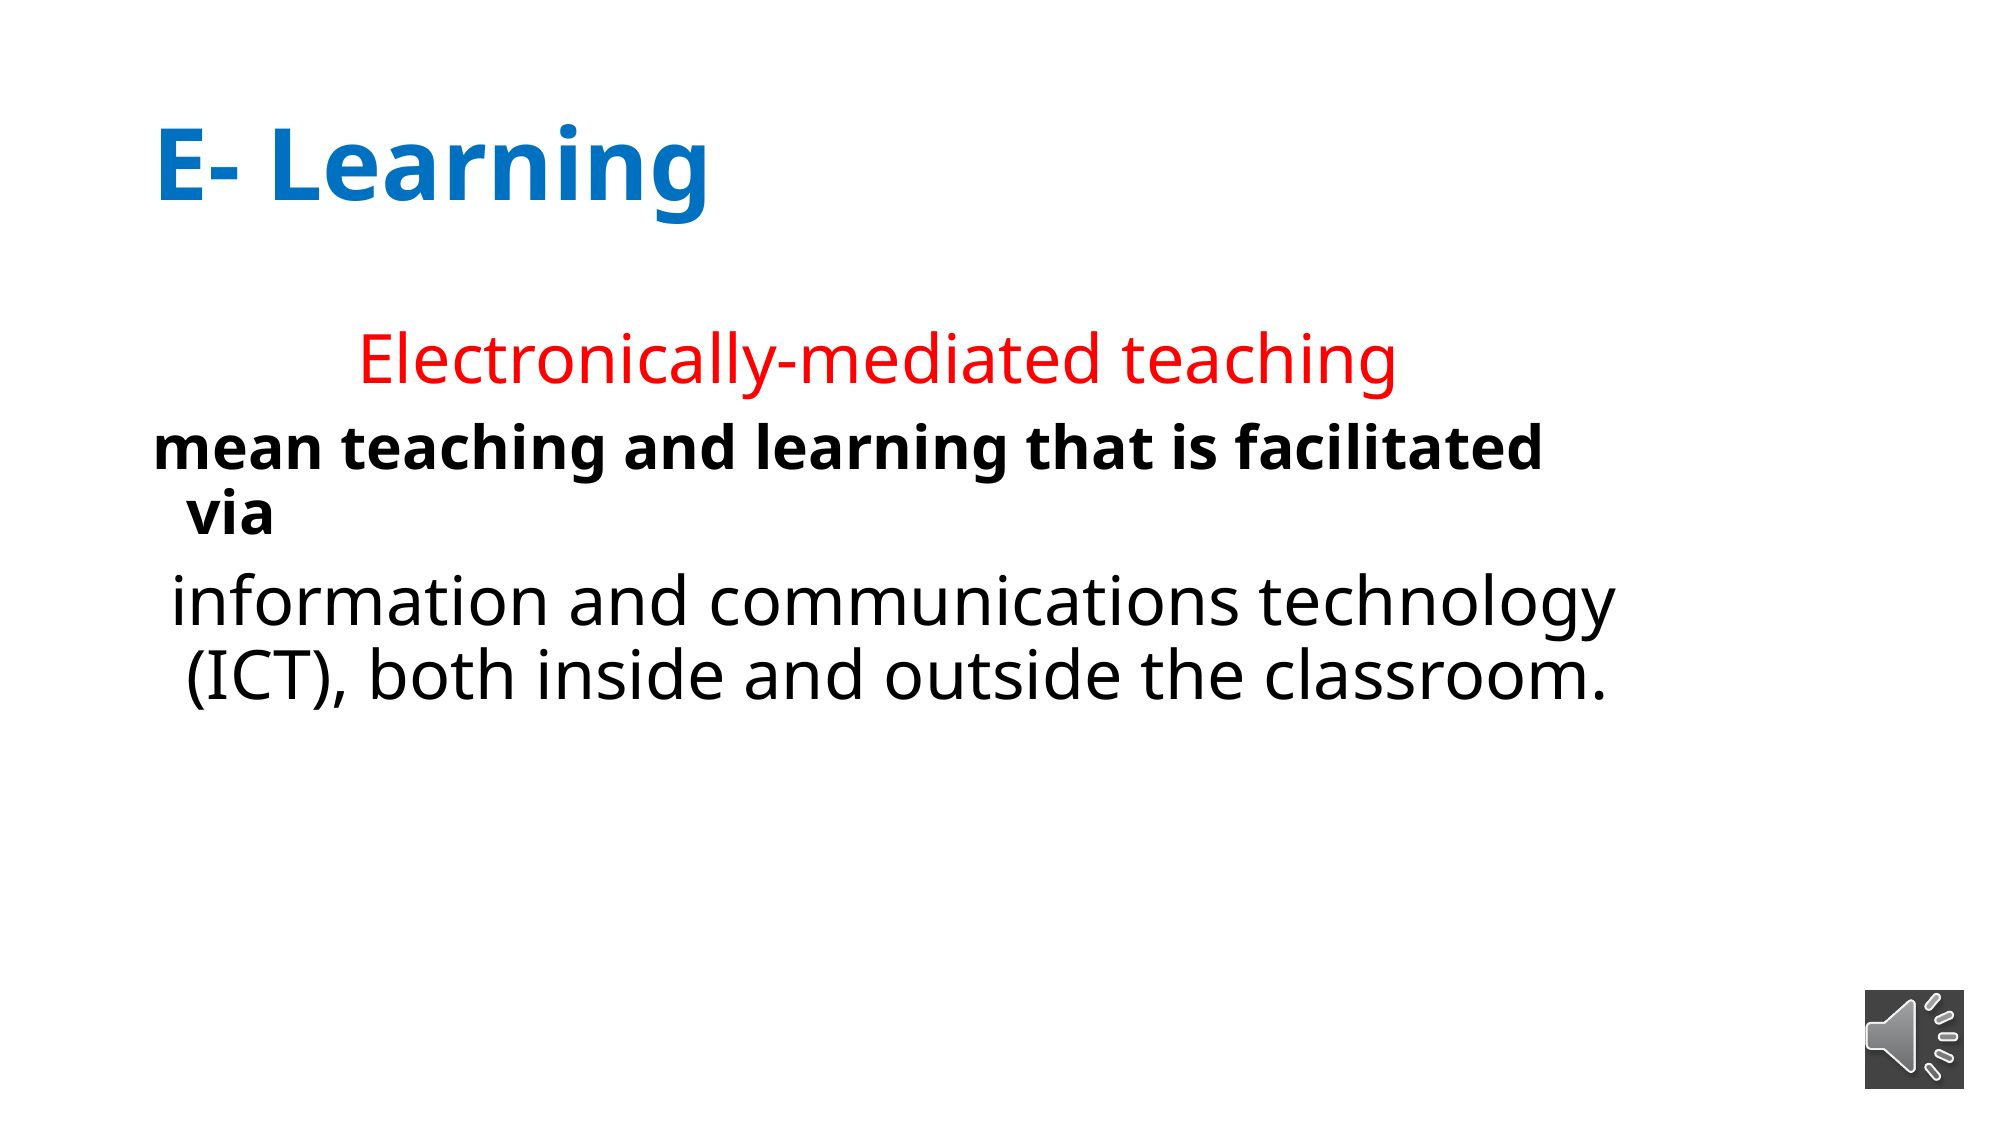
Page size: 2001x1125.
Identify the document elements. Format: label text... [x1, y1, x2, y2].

list Electronically-mediated teaching mean teaching and learning that is facilitated via information and communications technology (ICT), both inside and outside the classroom. [137, 316, 1638, 1022]
title E- Learning [137, 59, 1863, 278]
picture [1864, 989, 1965, 1090]
